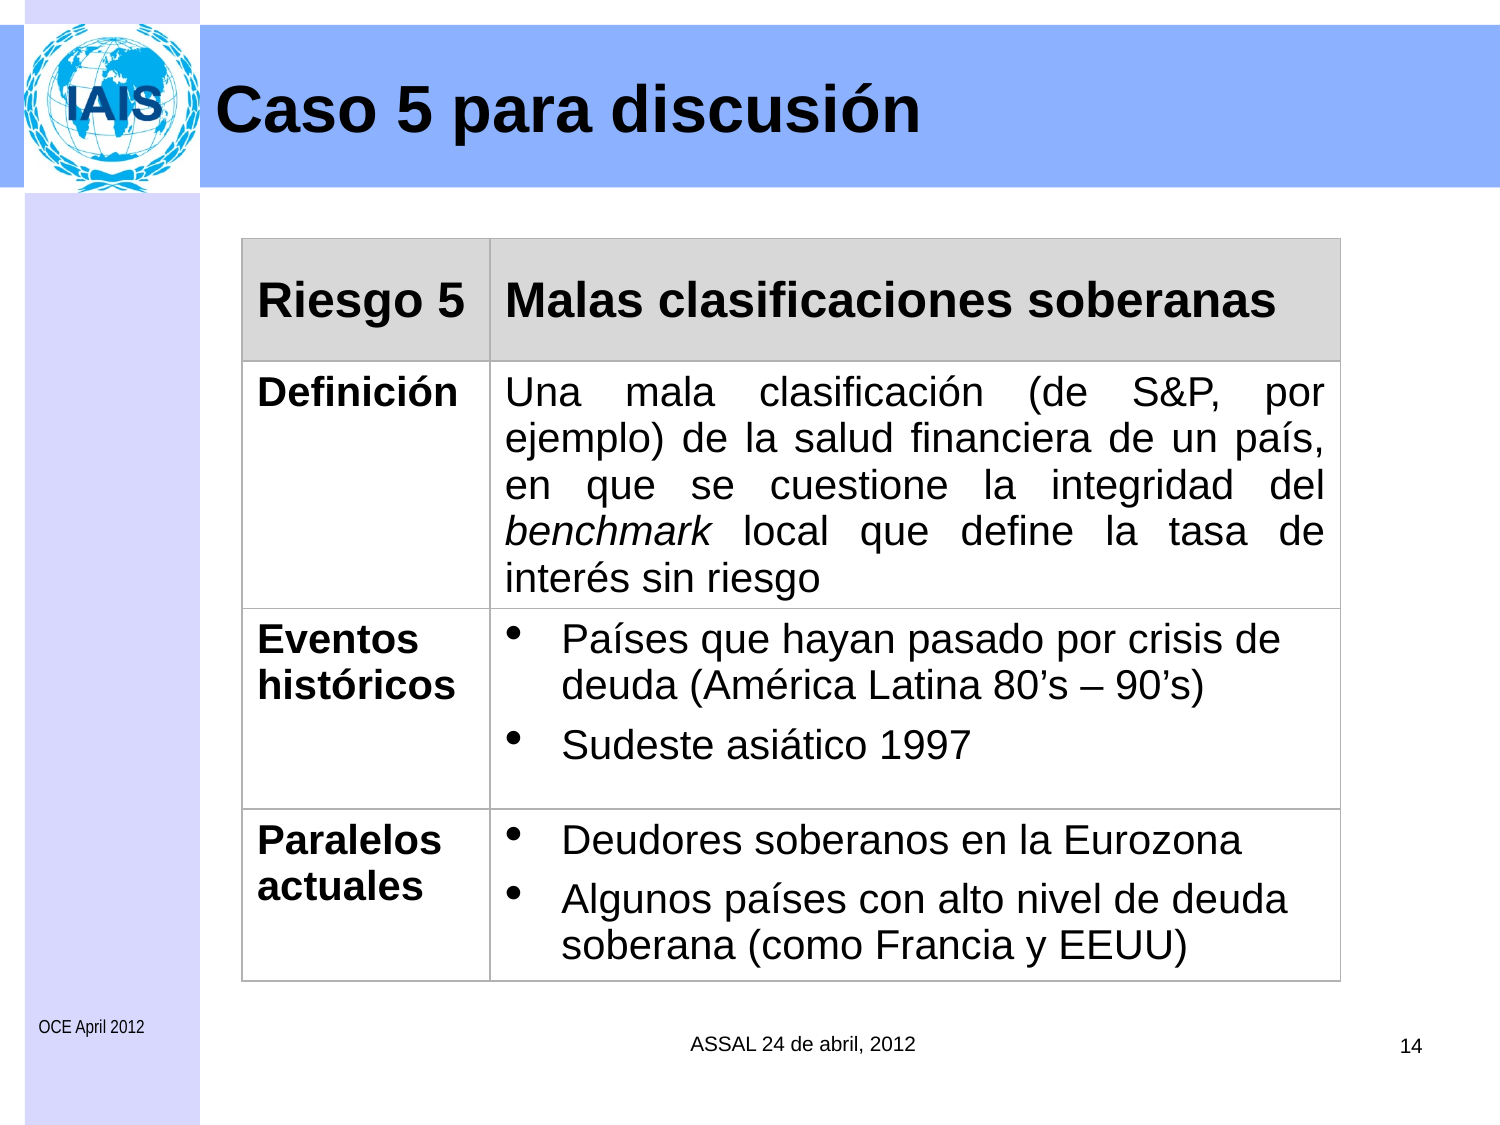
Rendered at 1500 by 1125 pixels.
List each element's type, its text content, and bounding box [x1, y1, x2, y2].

text_box OCE April 2012 [23, 1007, 178, 1071]
picture [24, 24, 200, 193]
table_cell Eventos históricos [243, 609, 489, 808]
table_header Malas clasificaciones soberanas [491, 239, 1340, 360]
table_header Riesgo 5 [243, 239, 489, 360]
table_cell Países que hayan pasado por crisis de deuda (América Latina 80’s – 90’s) Sudeste asiático 1997 [491, 609, 1340, 808]
table_cell Definición [243, 362, 489, 608]
table_cell Paralelos actuales [243, 810, 489, 980]
table_cell Deudores soberanos en la Eurozona Algunos países con alto nivel de deuda soberana (como Francia y EEUU) [491, 810, 1340, 980]
text_box ASSAL 24 de abril, 2012 [265, 1023, 1341, 1099]
title Caso 5 para discusión [199, 24, 1476, 188]
table_cell Una mala clasificación (de S&P, por ejemplo) de la salud financiera de un país, en que se cuestione la integridad del benchmark local que define la tasa de interés sin riesgo [491, 362, 1340, 608]
text_box 14 [1349, 1024, 1438, 1100]
